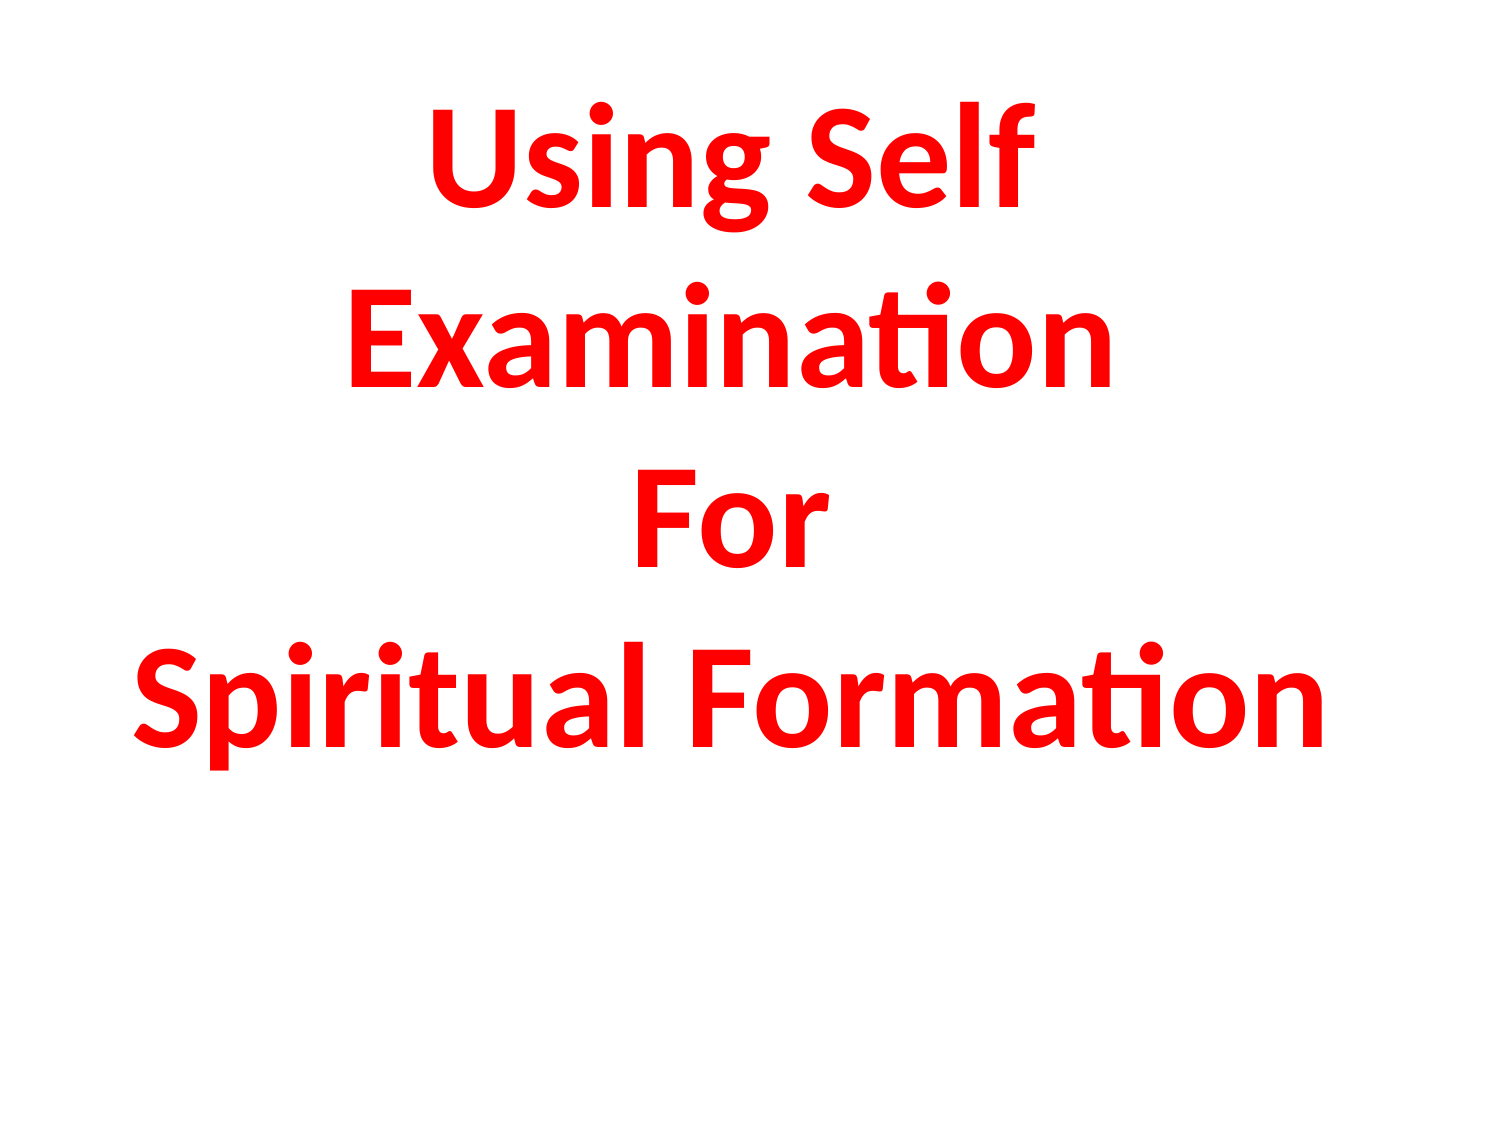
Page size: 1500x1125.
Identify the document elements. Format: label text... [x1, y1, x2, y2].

text_box Using Self Examination For Spiritual Formation [24, 49, 1438, 785]
